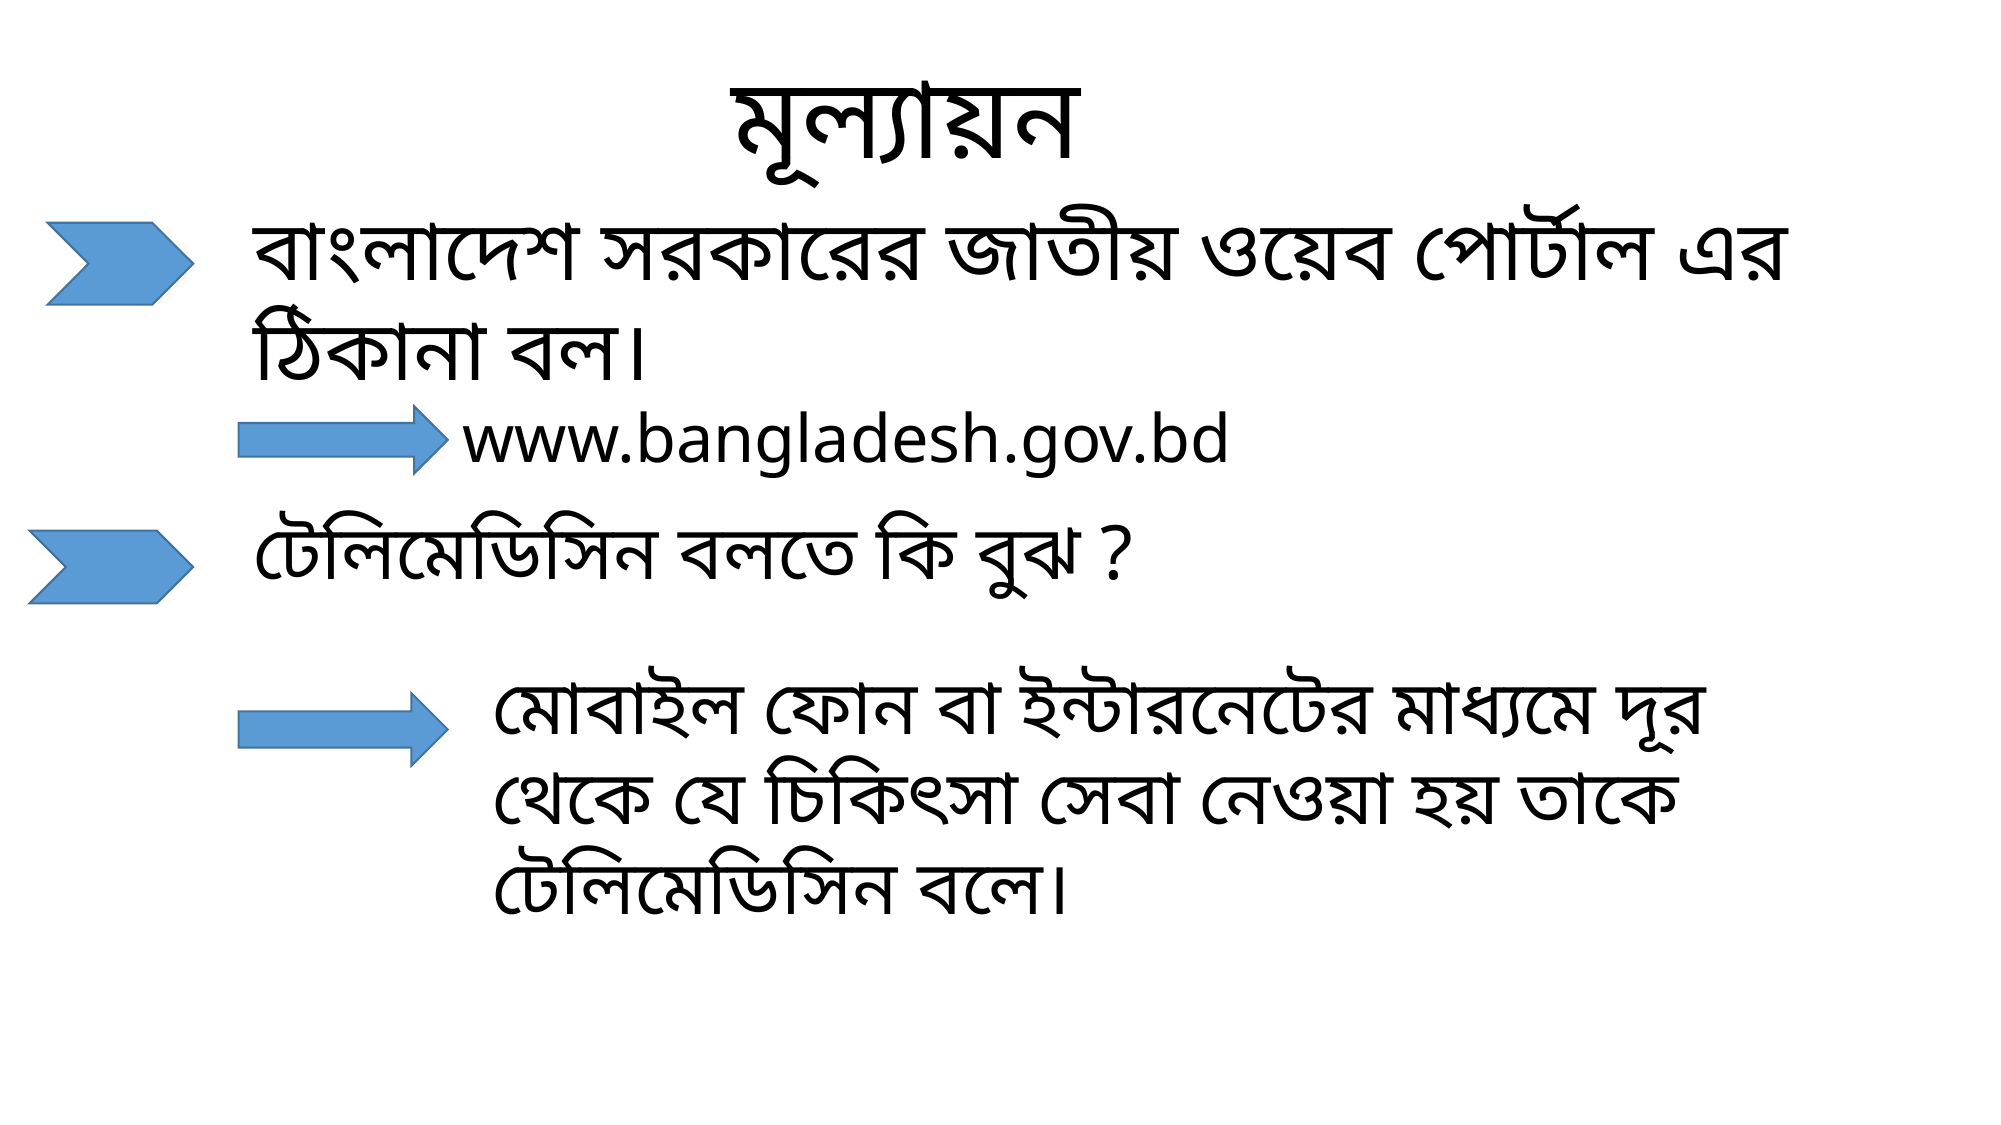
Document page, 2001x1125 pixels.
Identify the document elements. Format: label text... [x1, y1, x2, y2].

text_box বাংলাদেশ সরকারের জাতীয় ওয়েব পোর্টাল এর ঠিকানা বল। [238, 190, 1934, 405]
text_box [237, 690, 450, 769]
text_box মূল্যায়ন [584, 38, 1228, 189]
text_box [45, 221, 195, 306]
text_box [237, 403, 450, 477]
text_box টেলিমেডিসিন বলতে কি বুঝ ? [238, 497, 1744, 603]
text_box www.bangladesh.gov.bd [447, 387, 1573, 483]
text_box মোবাইল ফোন বা ইন্টারনেটের মাধ্যমে দূর থেকে যে চিকিৎসা সেবা নেওয়া হয় তাকে টেলিমেডিসিন বলে। [477, 652, 1869, 937]
text_box [27, 529, 195, 605]
